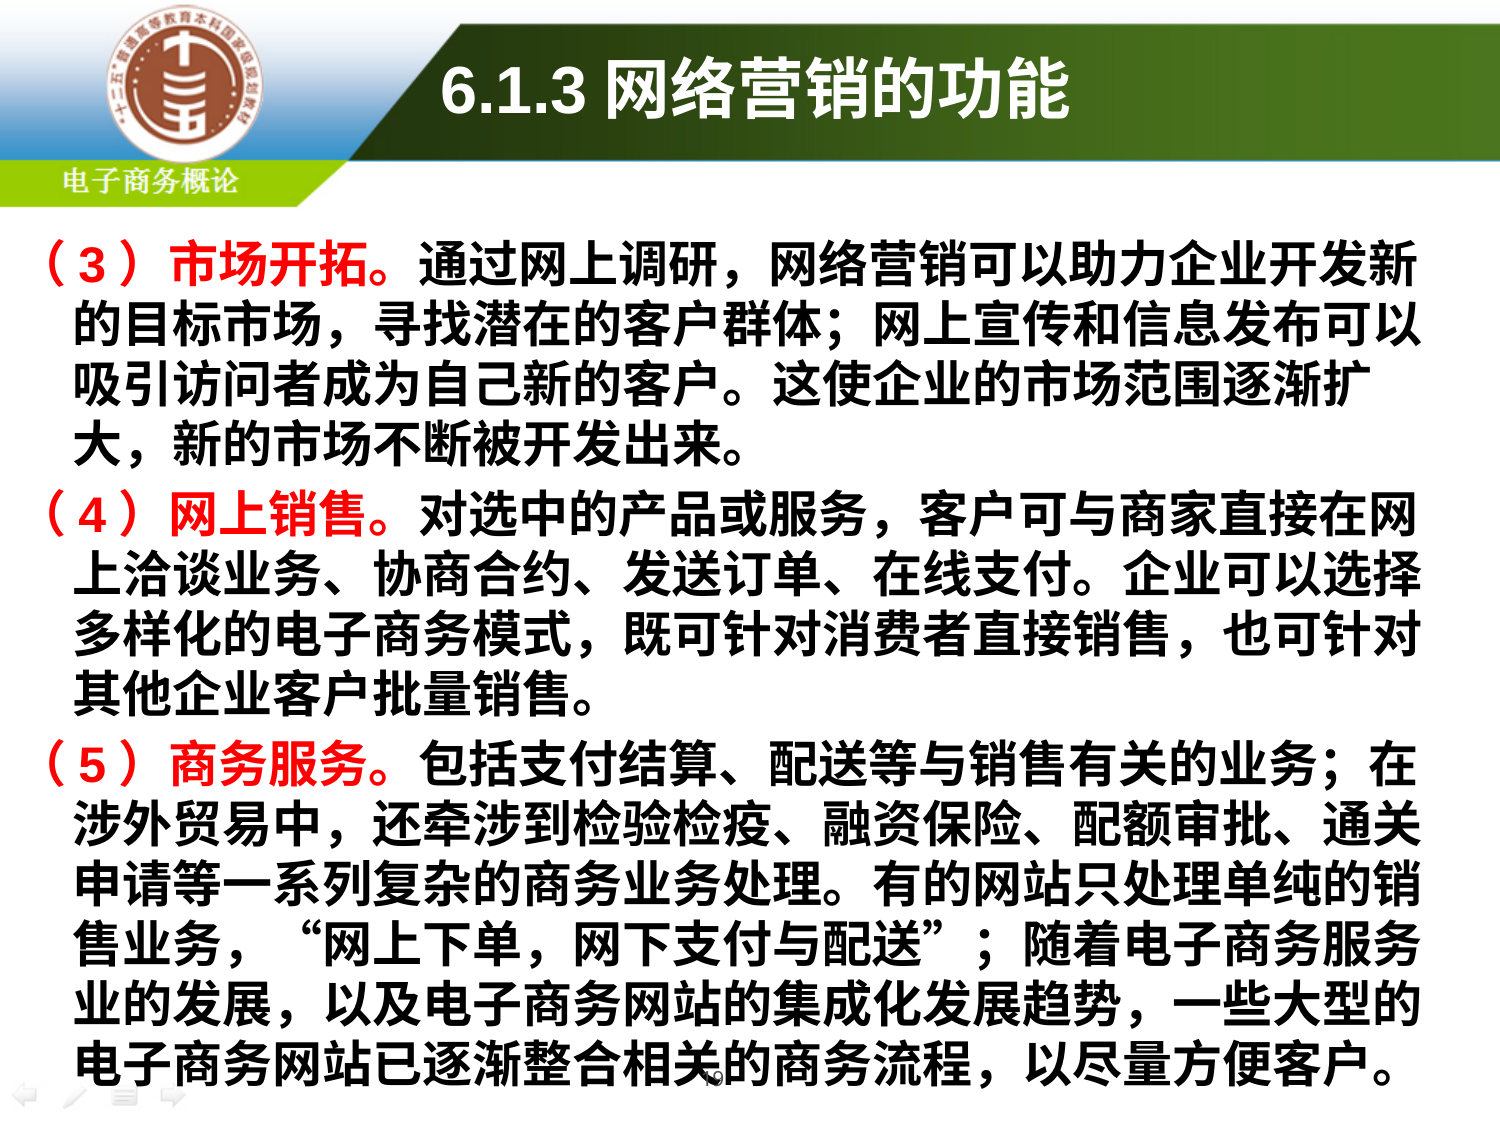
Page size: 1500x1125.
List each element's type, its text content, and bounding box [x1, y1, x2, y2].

title 6.1.3网络营销的功能 [424, 37, 1459, 137]
slide_number 19 [537, 1058, 888, 1109]
list （3）市场开拓。通过网上调研，网络营销可以助力企业开发新的目标市场，寻找潜在的客户群体；网上宣传和信息发布可以吸引访问者成为自己新的客户。这使企业的市场范围逐渐扩大，新的市场不断被开发出来。 （4）网上销售。对选中的产品或服务，客户可与商家直接在网上洽谈业务、协商合约、发送订单、在线支付。企业可以选择多样化的电子商务模式，既可针对消费者直接销售，也可针对其他企业客户批量销售。 （5）商务服务。包括支付结算、配送等与销售有关的业务；在涉外贸易中，还牵涉到检验检疫、融资保险、配额审批、通关申请等一系列复杂的商务业务处理。有的网站只处理单纯的销售业务，“网上下单，网下支付与配送”；随着电子商务服务业的发展，以及电子商务网站的集成化发展趋势，一些大型的电子商务网站已逐渐整合相关的商务流程，以尽量方便客户。 [1, 224, 1460, 1125]
picture [0, 0, 1500, 1125]
